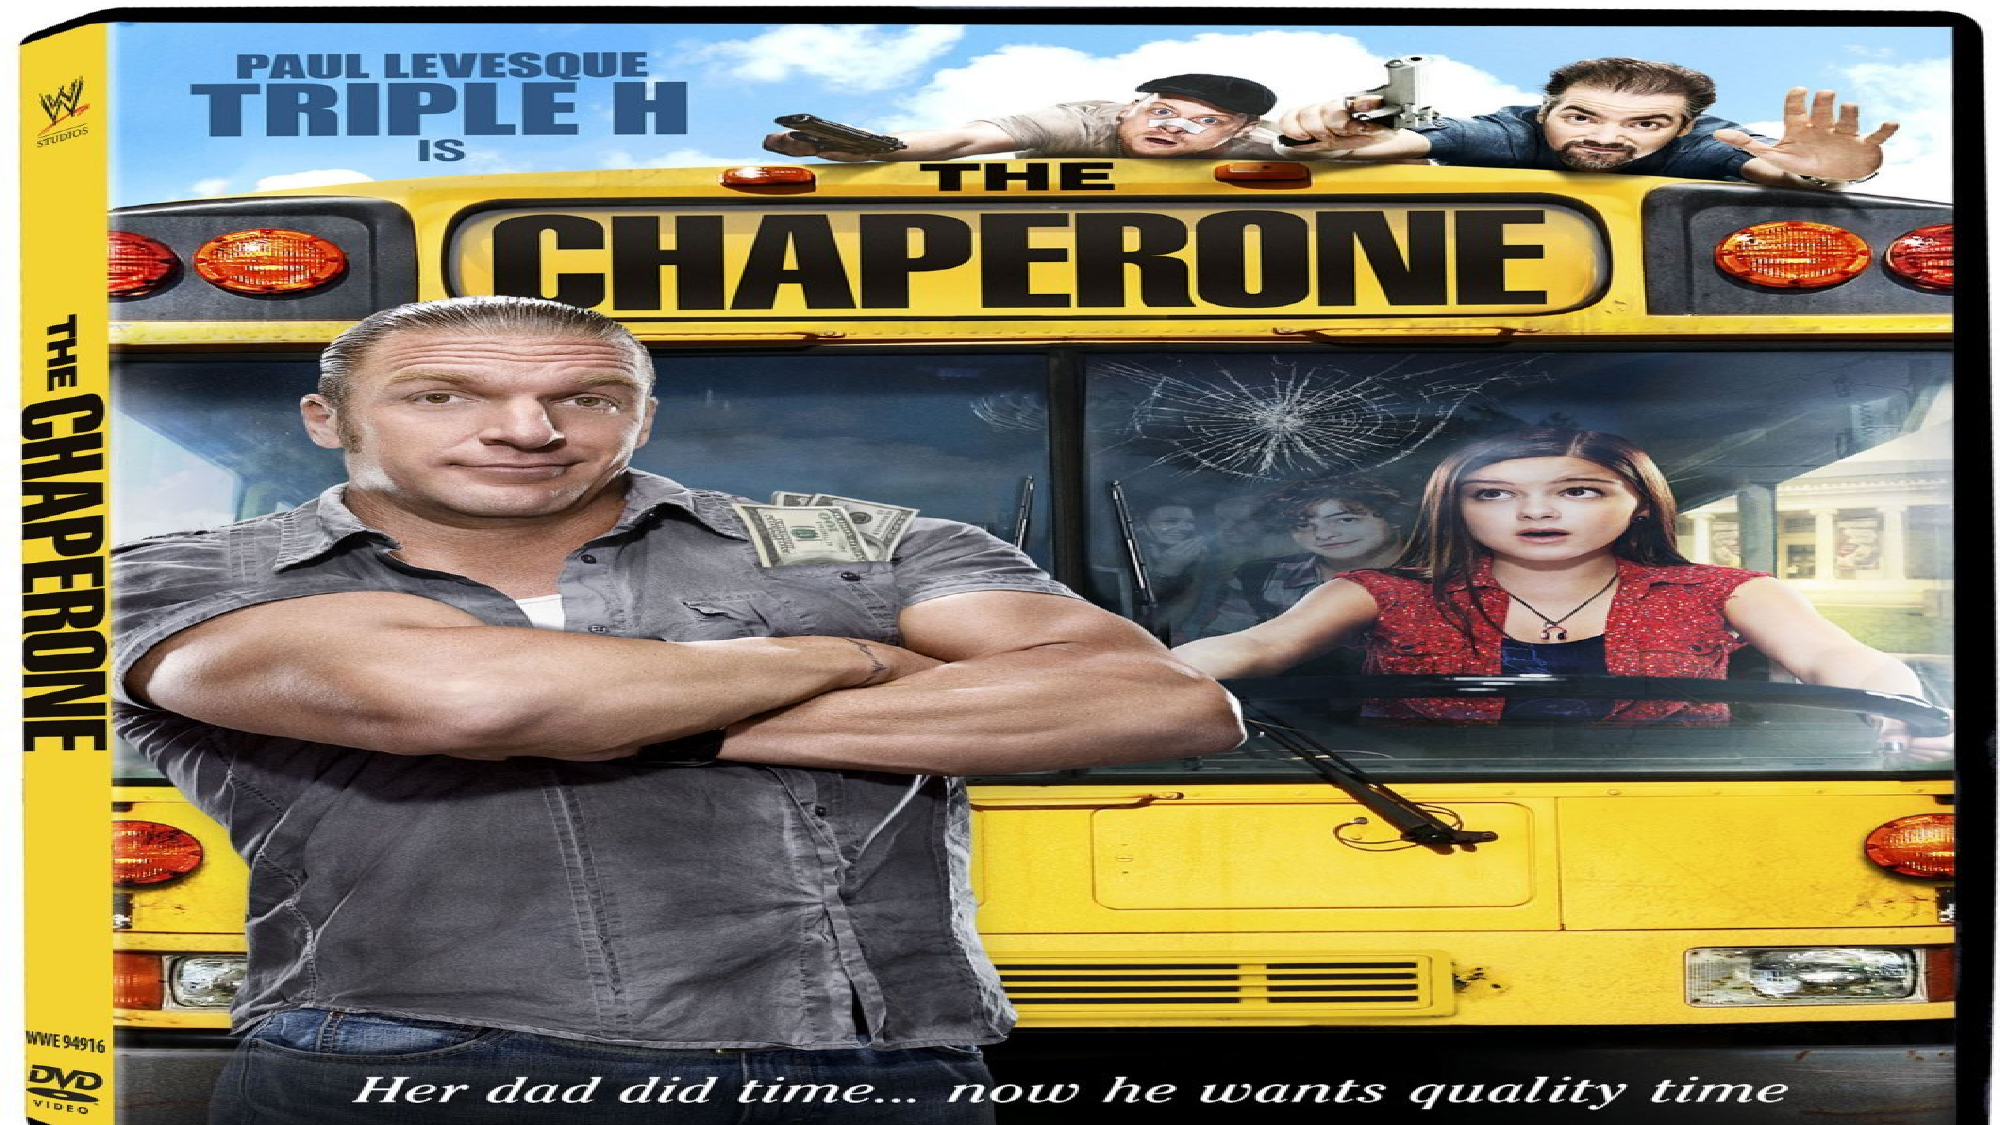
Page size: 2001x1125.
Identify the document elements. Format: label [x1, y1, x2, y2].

list [0, 0, 2000, 1125]
